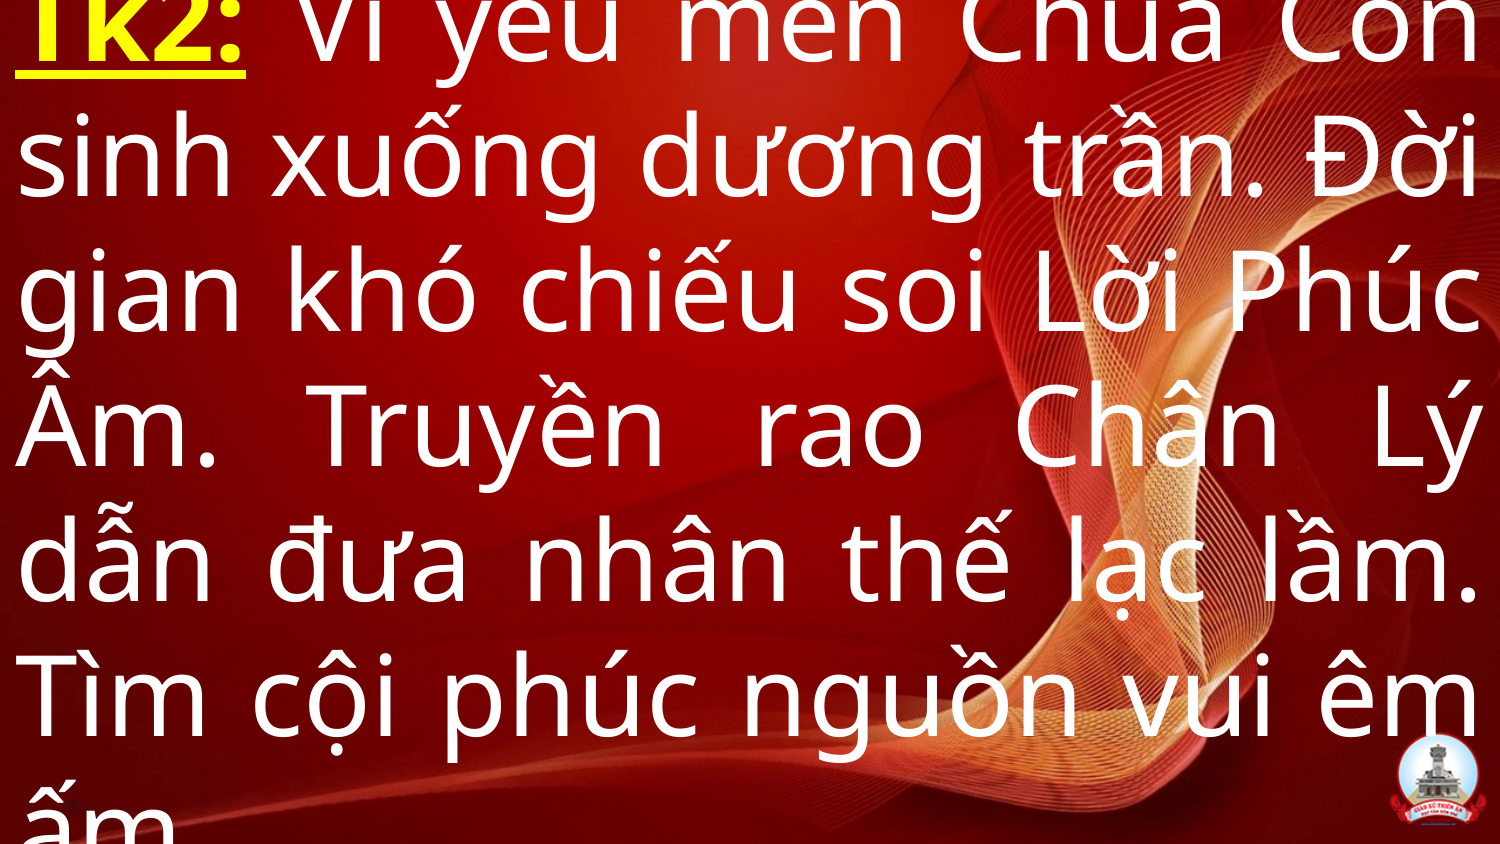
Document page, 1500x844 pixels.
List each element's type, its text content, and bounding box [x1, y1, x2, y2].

title Tk2: Vì yêu mến Chúa Con sinh xuống dương trần. Đời gian khó chiếu soi Lời Phúc Âm. Truyền rao Chân Lý dẫn đưa nhân thế lạc lầm. Tìm cội phúc nguồn vui êm ấm. [0, 0, 1500, 844]
